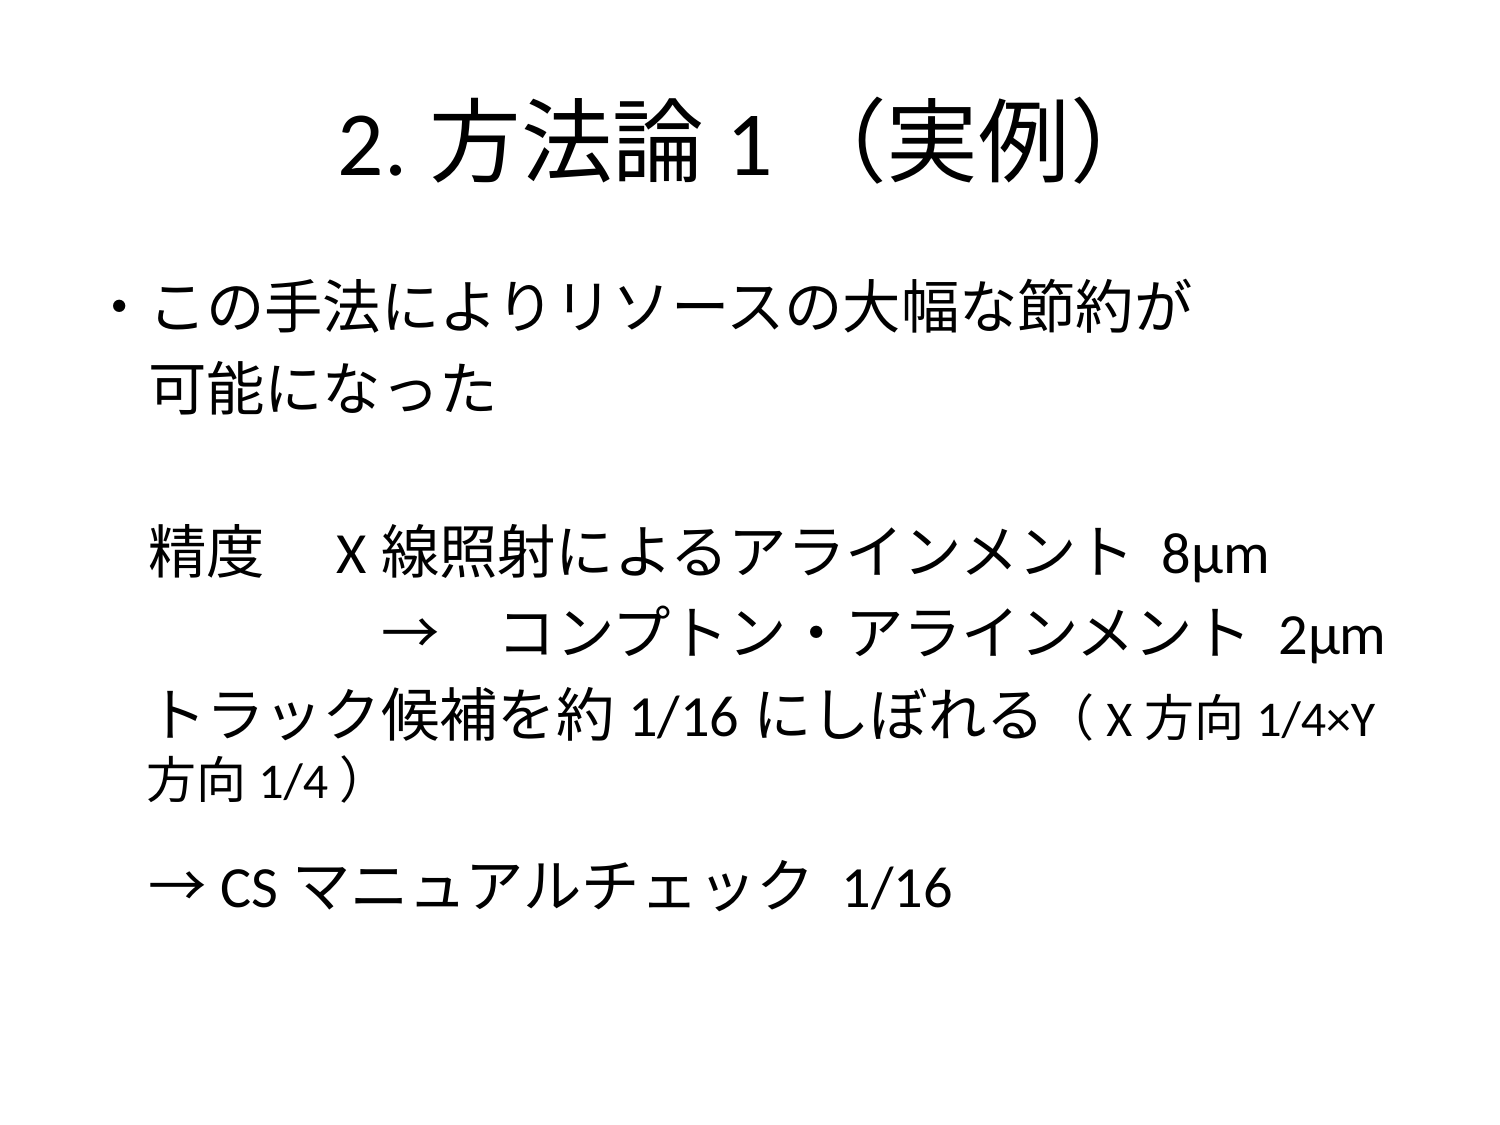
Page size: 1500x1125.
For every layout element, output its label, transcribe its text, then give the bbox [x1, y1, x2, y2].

list ・この手法によりリソースの大幅な節約が 可能になった 精度 X線照射によるアラインメント 8μm → コンプトン・アラインメント 2μm トラック候補を約1/16にしぼれる（X方向1/4×Y方向1/4） →CSマニュアルチェック 1/16 [74, 262, 1426, 1006]
title 2.方法論1（実例） [74, 44, 1426, 233]
